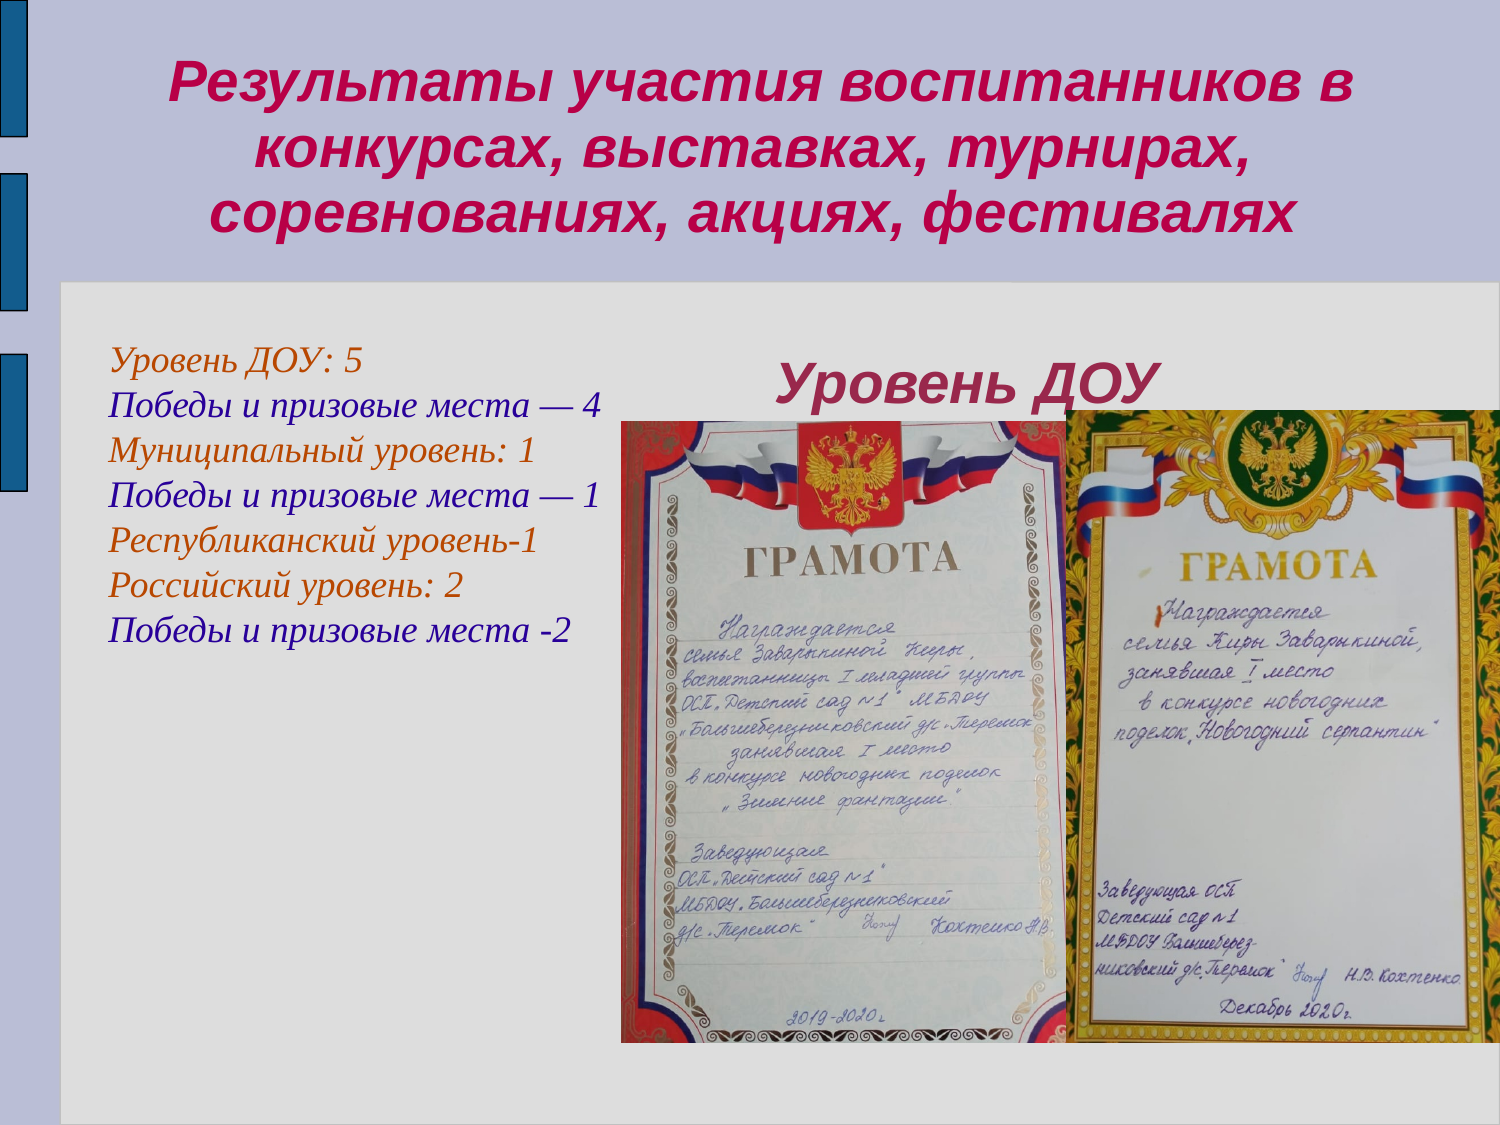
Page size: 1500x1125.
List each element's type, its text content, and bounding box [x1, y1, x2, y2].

title Результаты участия воспитанников в конкурсах, выставках, турнирах, соревнованиях, акциях, фестивалях [117, 29, 1390, 266]
text_box Уровень ДОУ: 5 Победы и призовые места — 4 Муниципальный уровень: 1 Победы и призовые места — 1 Республиканский уровень-1 Российский уровень: 2 Победы и призовые места -2 [93, 327, 617, 703]
picture [620, 409, 1500, 1044]
text_box Уровень ДОУ [550, 292, 1383, 423]
